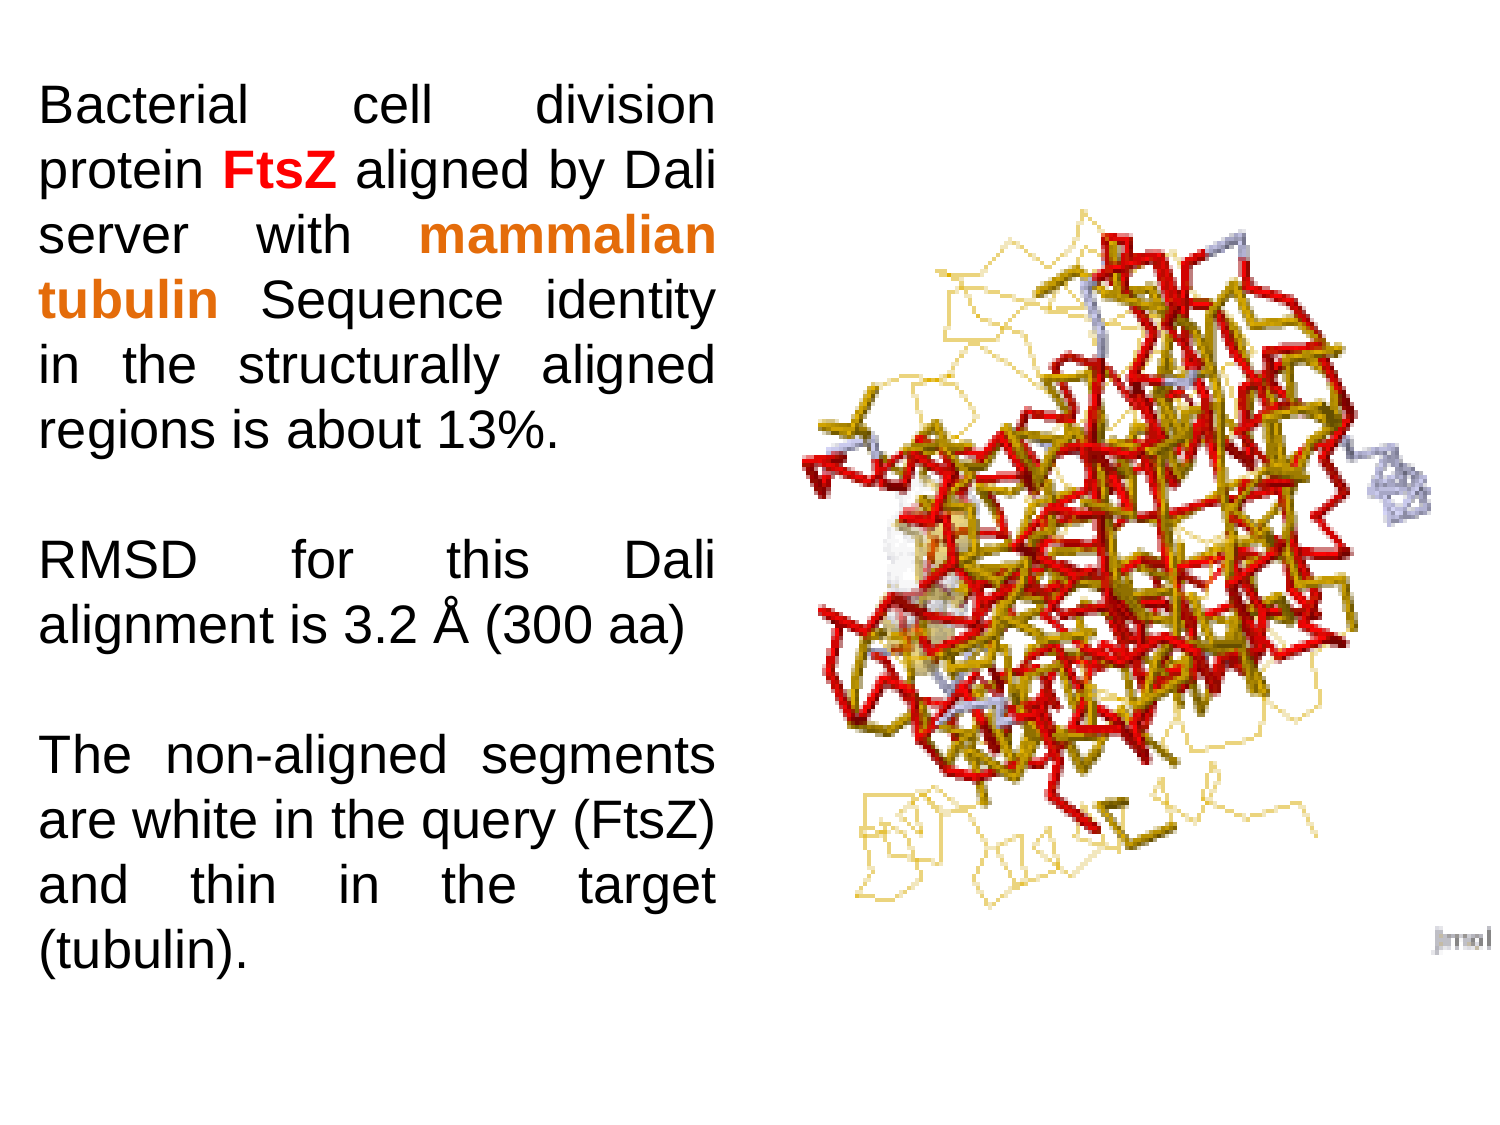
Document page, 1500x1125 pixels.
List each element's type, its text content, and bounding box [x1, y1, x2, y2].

text_box Bacterial cell division protein FtsZ aligned by Dali server with mammalian tubulin Sequence identity in the structurally aligned regions is about 13%. RMSD for this Dali alignment is 3.2 Å (300 aa) The non-aligned segments are white in the query (FtsZ) and thin in the target (tubulin). [24, 62, 733, 1117]
picture [694, 148, 1500, 956]
